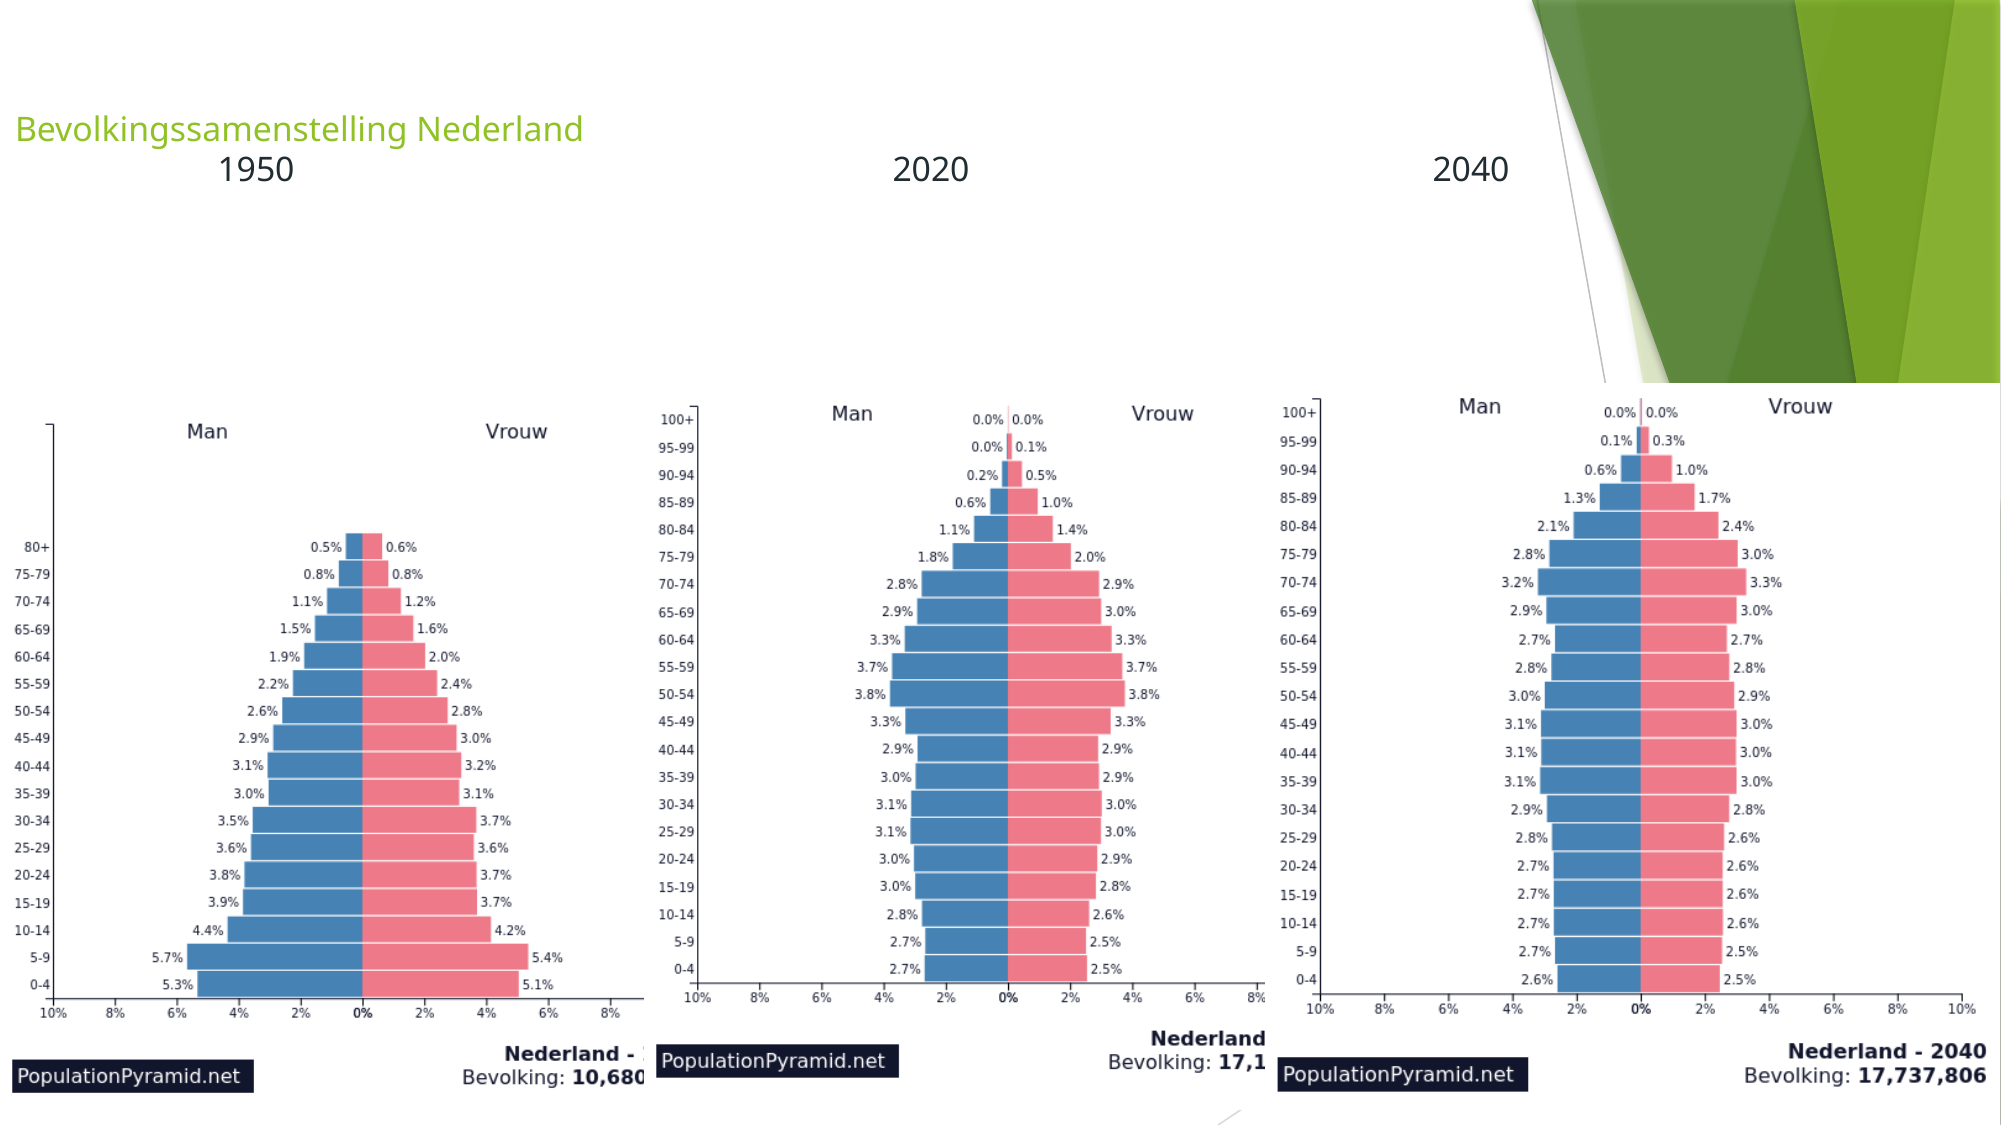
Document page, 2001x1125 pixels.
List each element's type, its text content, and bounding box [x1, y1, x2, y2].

title Bevolkingssamenstelling Nederland 1950 2020 2040 [0, 99, 2000, 238]
picture [644, 382, 2000, 1125]
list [0, 408, 709, 1125]
